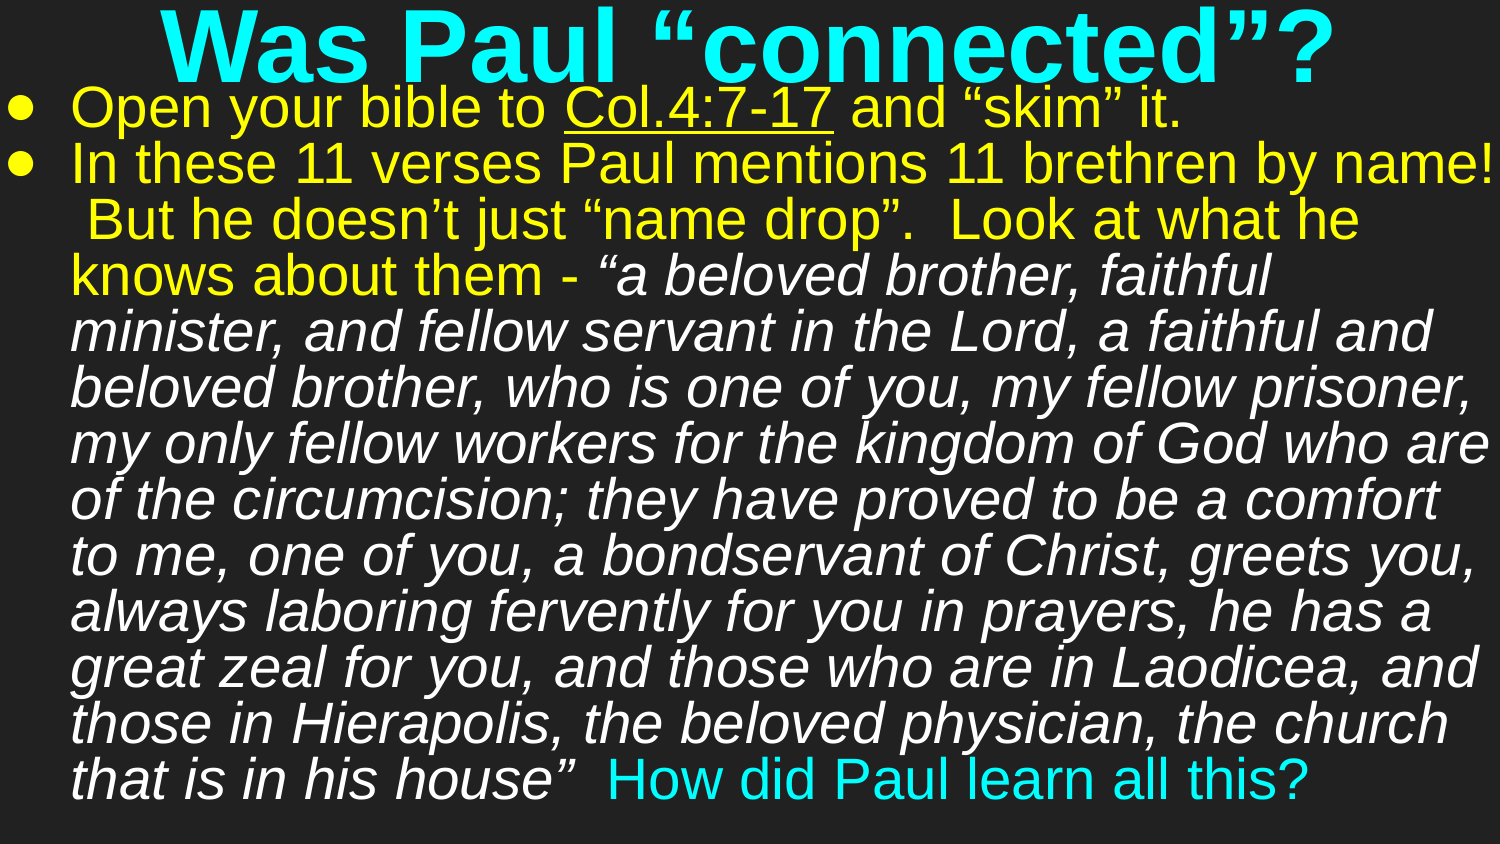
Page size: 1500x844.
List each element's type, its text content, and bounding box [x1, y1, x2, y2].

title Was Paul “connected”? [0, 0, 1500, 68]
subtitle Open your bible to Col.4:7-17 and “skim” it. In these 11 verses Paul mentions 11 brethren by name! But he doesn’t just “name drop”. Look at what he knows about them - “a beloved brother, faithful minister, and fellow servant in the Lord, a faithful and beloved brother, who is one of you, my fellow prisoner, my only fellow workers for the kingdom of God who are of the circumcision; they have proved to be a comfort to me, one of you, a bondservant of Christ, greets you, always laboring fervently for you in prayers, he has a great zeal for you, and those who are in Laodicea, and those in Hierapolis, the beloved physician, the church that is in his house” How did Paul learn all this? [0, 68, 1500, 844]
